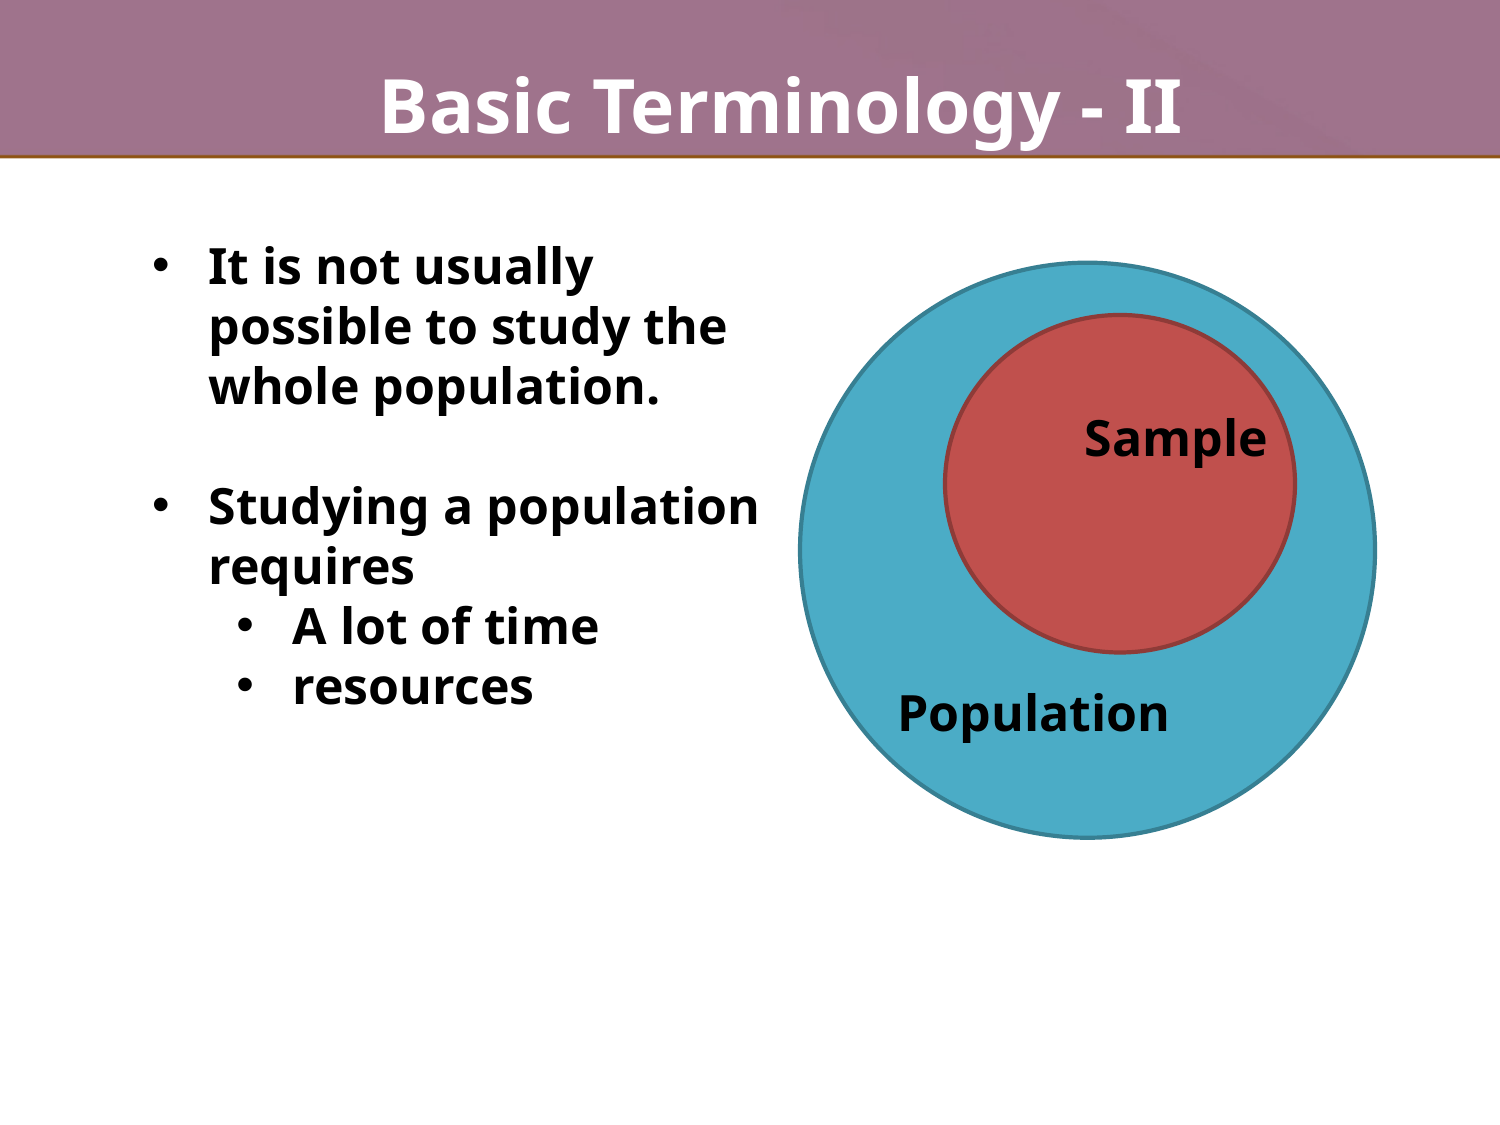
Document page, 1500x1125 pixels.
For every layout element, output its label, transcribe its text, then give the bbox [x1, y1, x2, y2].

text_box It is not usually possible to study the whole population. Studying a population requires A lot of time resources [137, 226, 800, 832]
text_box Population [882, 674, 1245, 749]
text_box [800, 260, 1378, 840]
text_box Sample [1070, 399, 1333, 475]
picture [0, 0, 1500, 160]
text_box [942, 312, 1298, 655]
text_box Basic Terminology - II [262, 51, 1300, 157]
text_box [0, 160, 1500, 1125]
